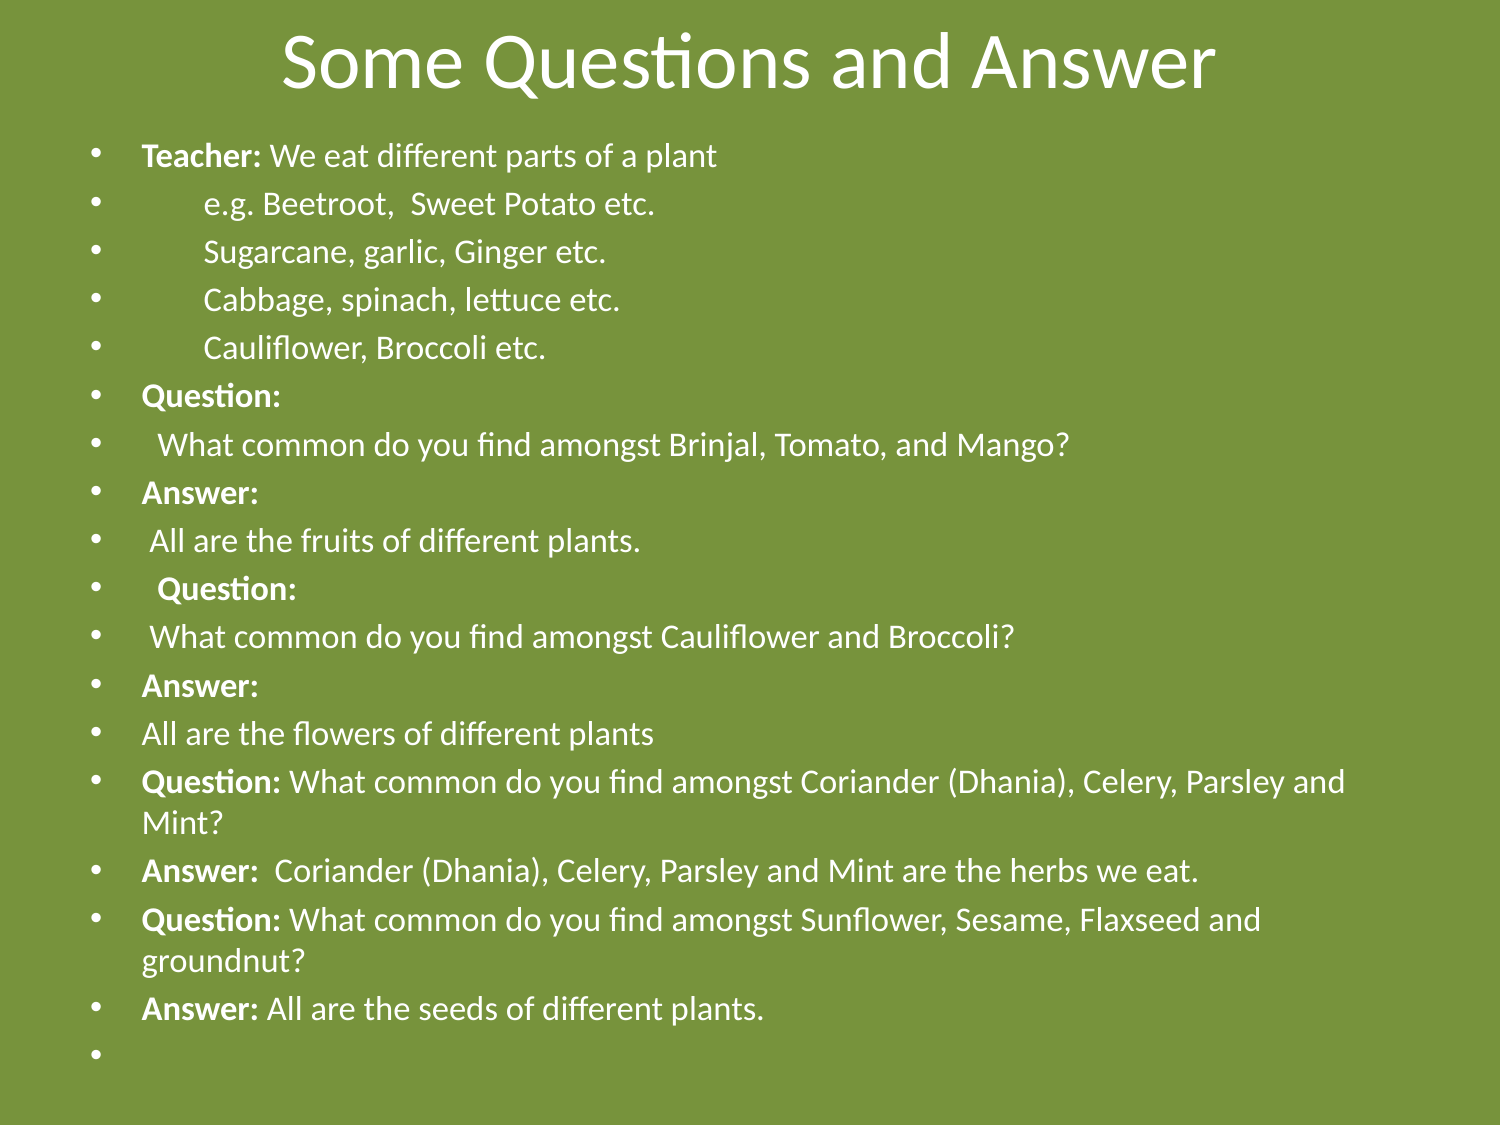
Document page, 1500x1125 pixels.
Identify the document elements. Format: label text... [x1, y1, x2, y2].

list Teacher: We eat different parts of a plant e.g. Beetroot, Sweet Potato etc. Sugarcane, garlic, Ginger etc. Cabbage, spinach, lettuce etc. Cauliflower, Broccoli etc. Question: What common do you find amongst Brinjal, Tomato, and Mango? Answer: All are the fruits of different plants. Question: What common do you find amongst Cauliflower and Broccoli? Answer: All are the flowers of different plants Question: What common do you find amongst Coriander (Dhania), Celery, Parsley and Mint? Answer: Coriander (Dhania), Celery, Parsley and Mint are the herbs we eat. Question: What common do you find amongst Sunflower, Sesame, Flaxseed and groundnut? Answer: All are the seeds of different plants. [75, 125, 1425, 1100]
title Some Questions and Answer [75, 0, 1425, 113]
